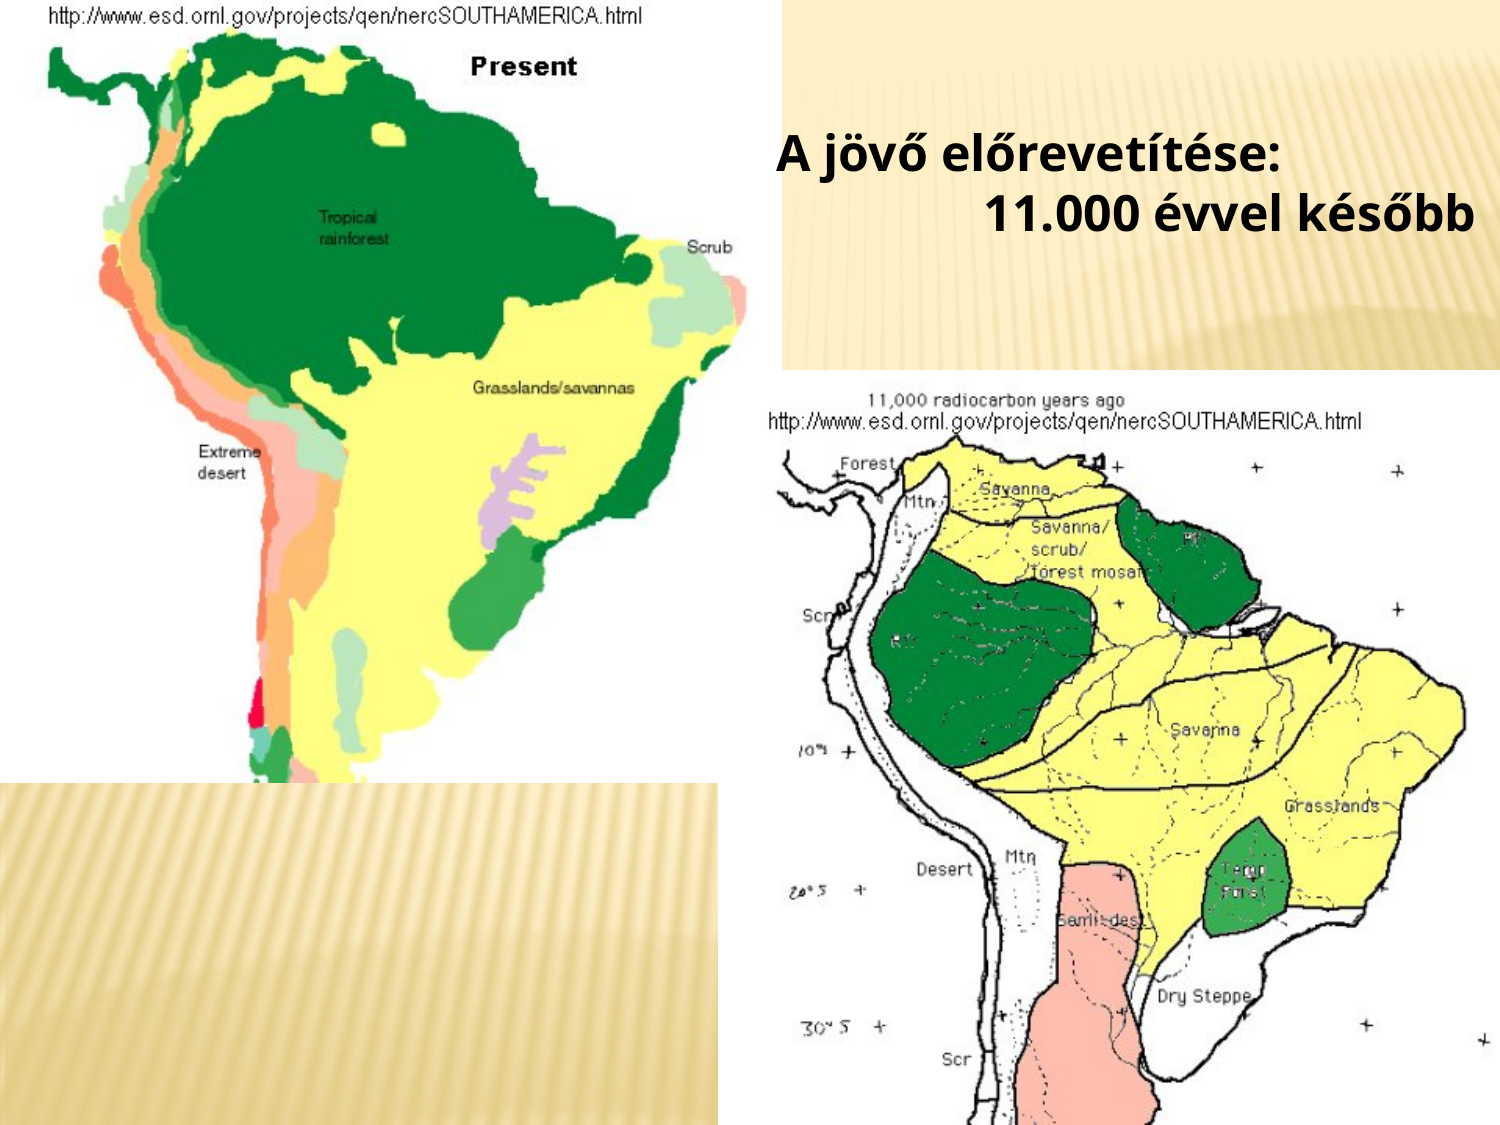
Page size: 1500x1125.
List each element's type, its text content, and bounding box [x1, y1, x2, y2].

text_box A jövő előrevetítése: 11.000 évvel később [791, 113, 1492, 249]
picture [0, 0, 1500, 1125]
